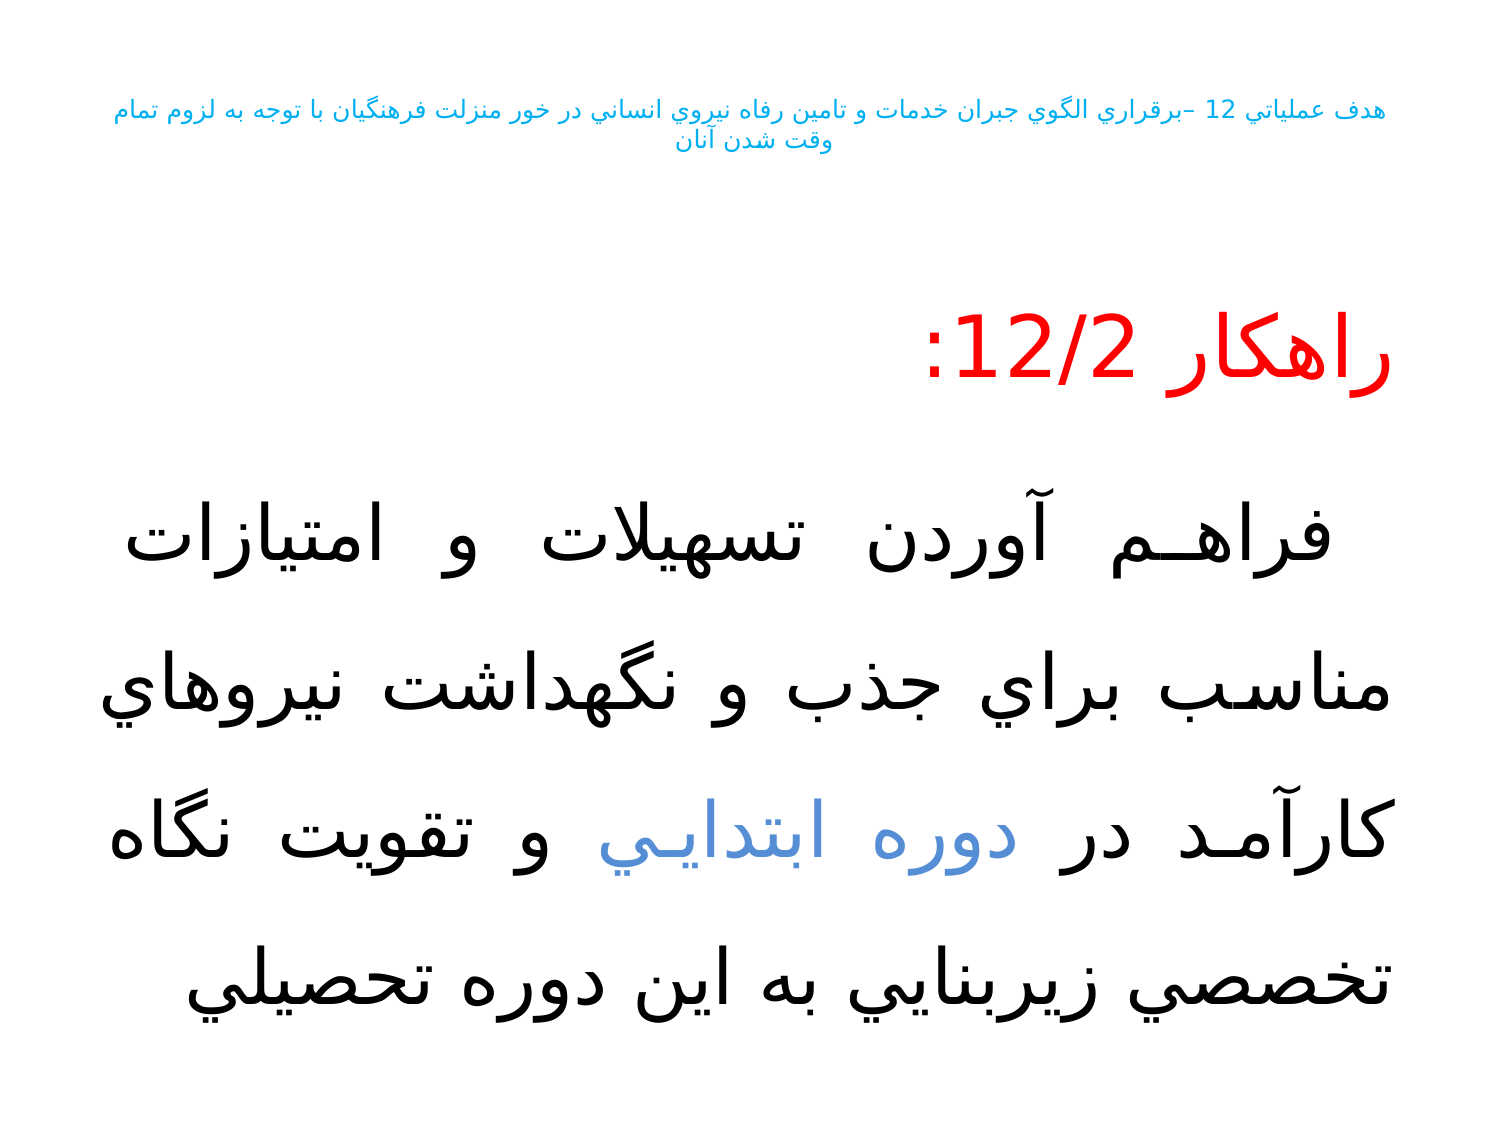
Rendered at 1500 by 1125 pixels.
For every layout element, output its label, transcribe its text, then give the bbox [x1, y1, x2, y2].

list راهكار 12/2: فراهم آوردن تسهيلات و امتيازات مناسب براي جذب و نگهداشت نيروهاي كارآمد در دوره ابتدايي و تقويت نگاه تخصصي زيربنايي به اين دوره تحصيلي [75, 222, 1425, 1043]
title هدف عملياتي 12 –برقراري الگوي جبران خدمات و تامين رفاه نيروي انساني در خور منزلت فرهنگيان با توجه به لزوم تمام وقت شدن آنان [75, 45, 1425, 211]
